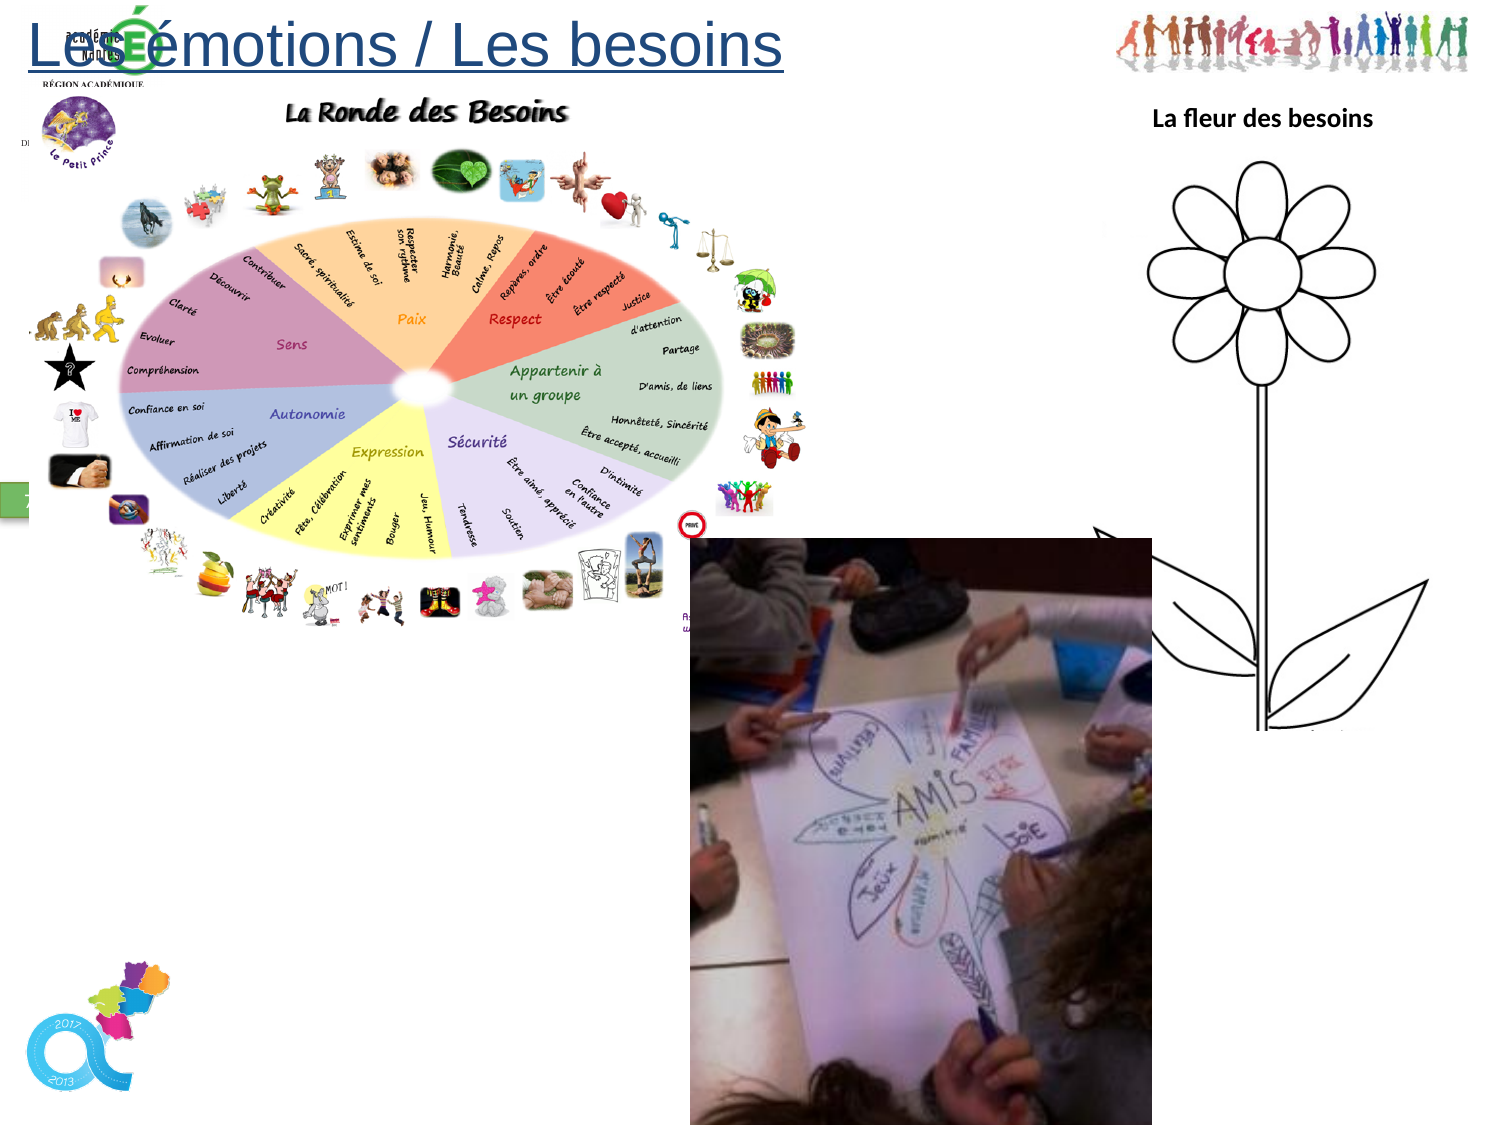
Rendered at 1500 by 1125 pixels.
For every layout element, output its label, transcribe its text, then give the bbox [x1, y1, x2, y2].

text_box Les émotions / Les besoins [0, 0, 879, 87]
picture [21, 87, 1500, 1125]
picture [1115, 11, 1469, 73]
